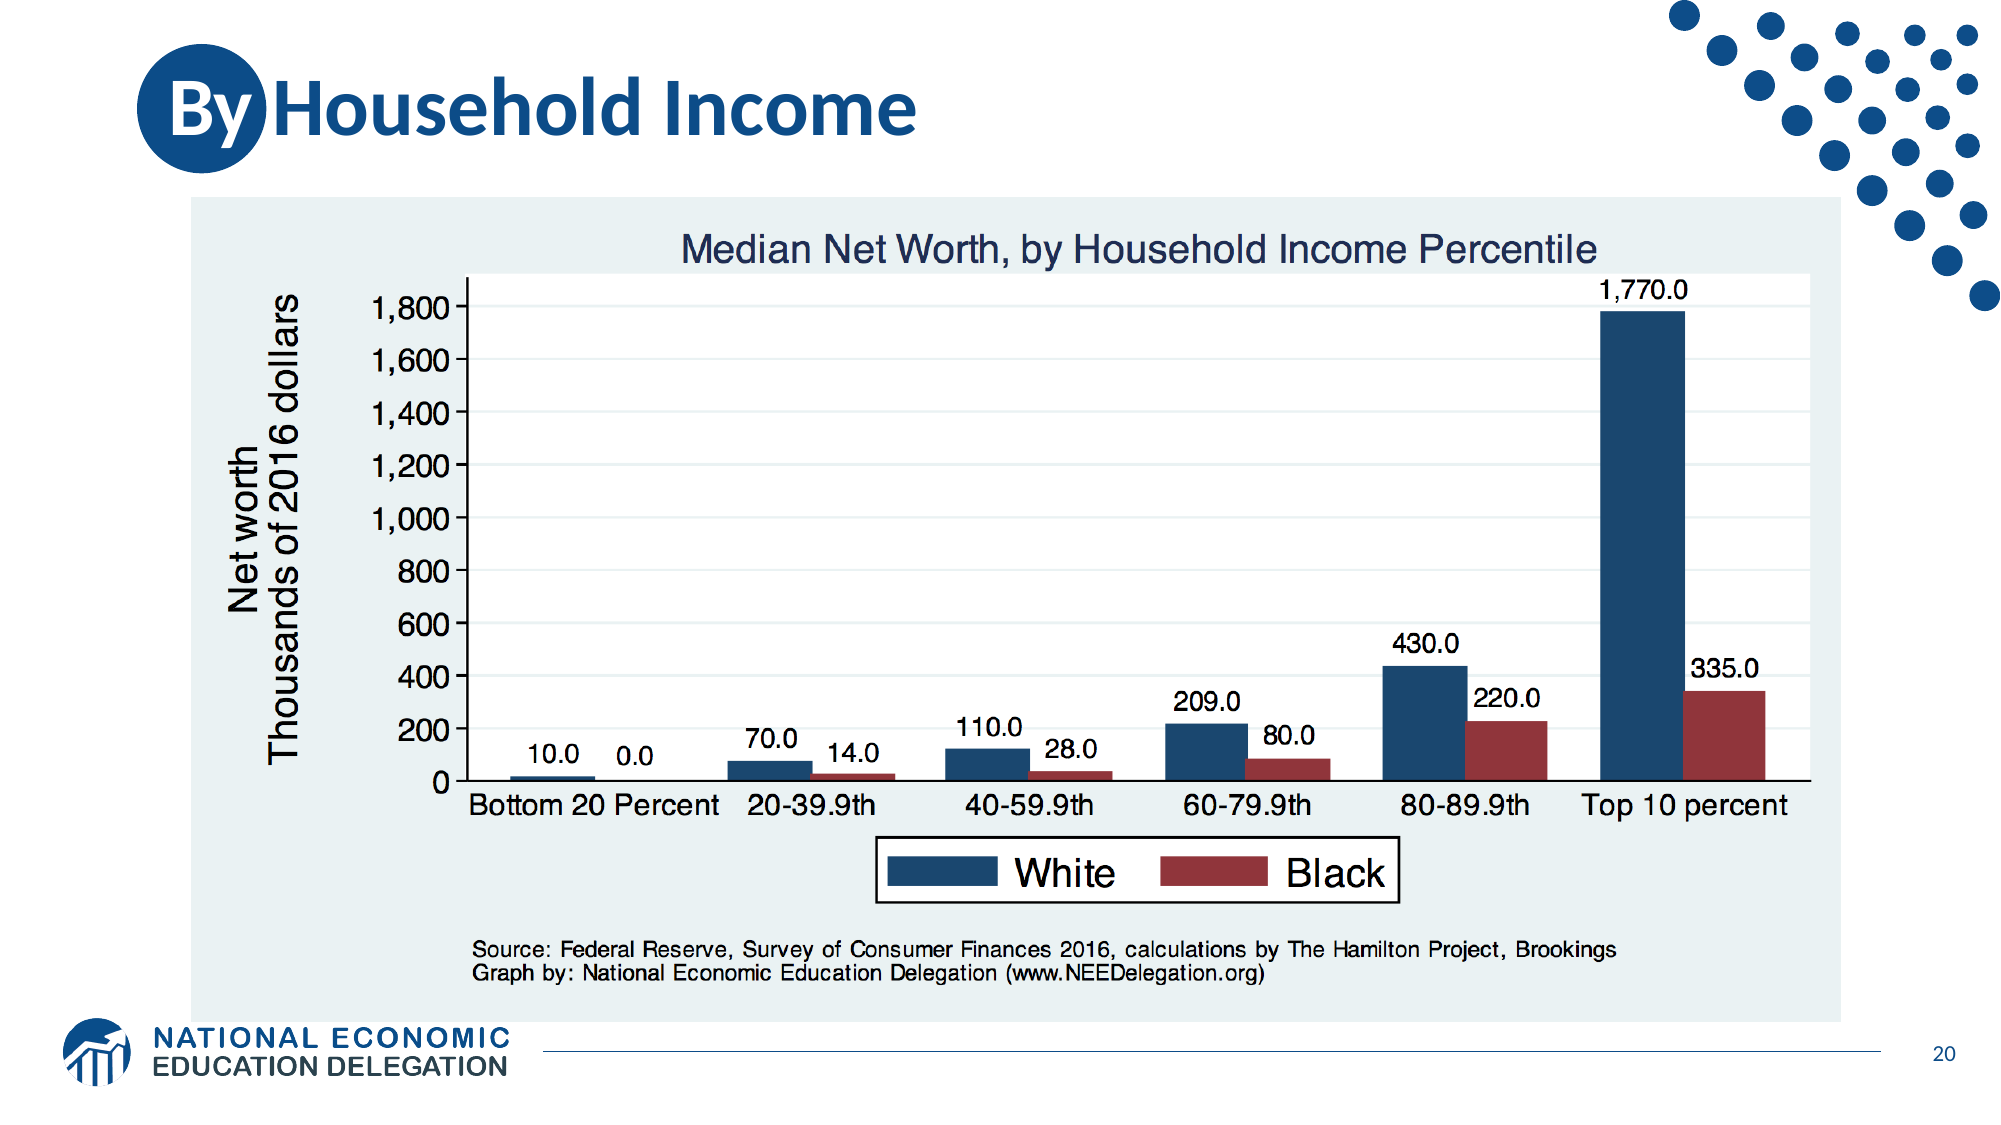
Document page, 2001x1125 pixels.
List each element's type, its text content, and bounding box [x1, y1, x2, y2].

title By Household Income [153, 0, 1879, 218]
slide_number 20 [1521, 1022, 1972, 1082]
picture [55, 197, 1841, 1091]
